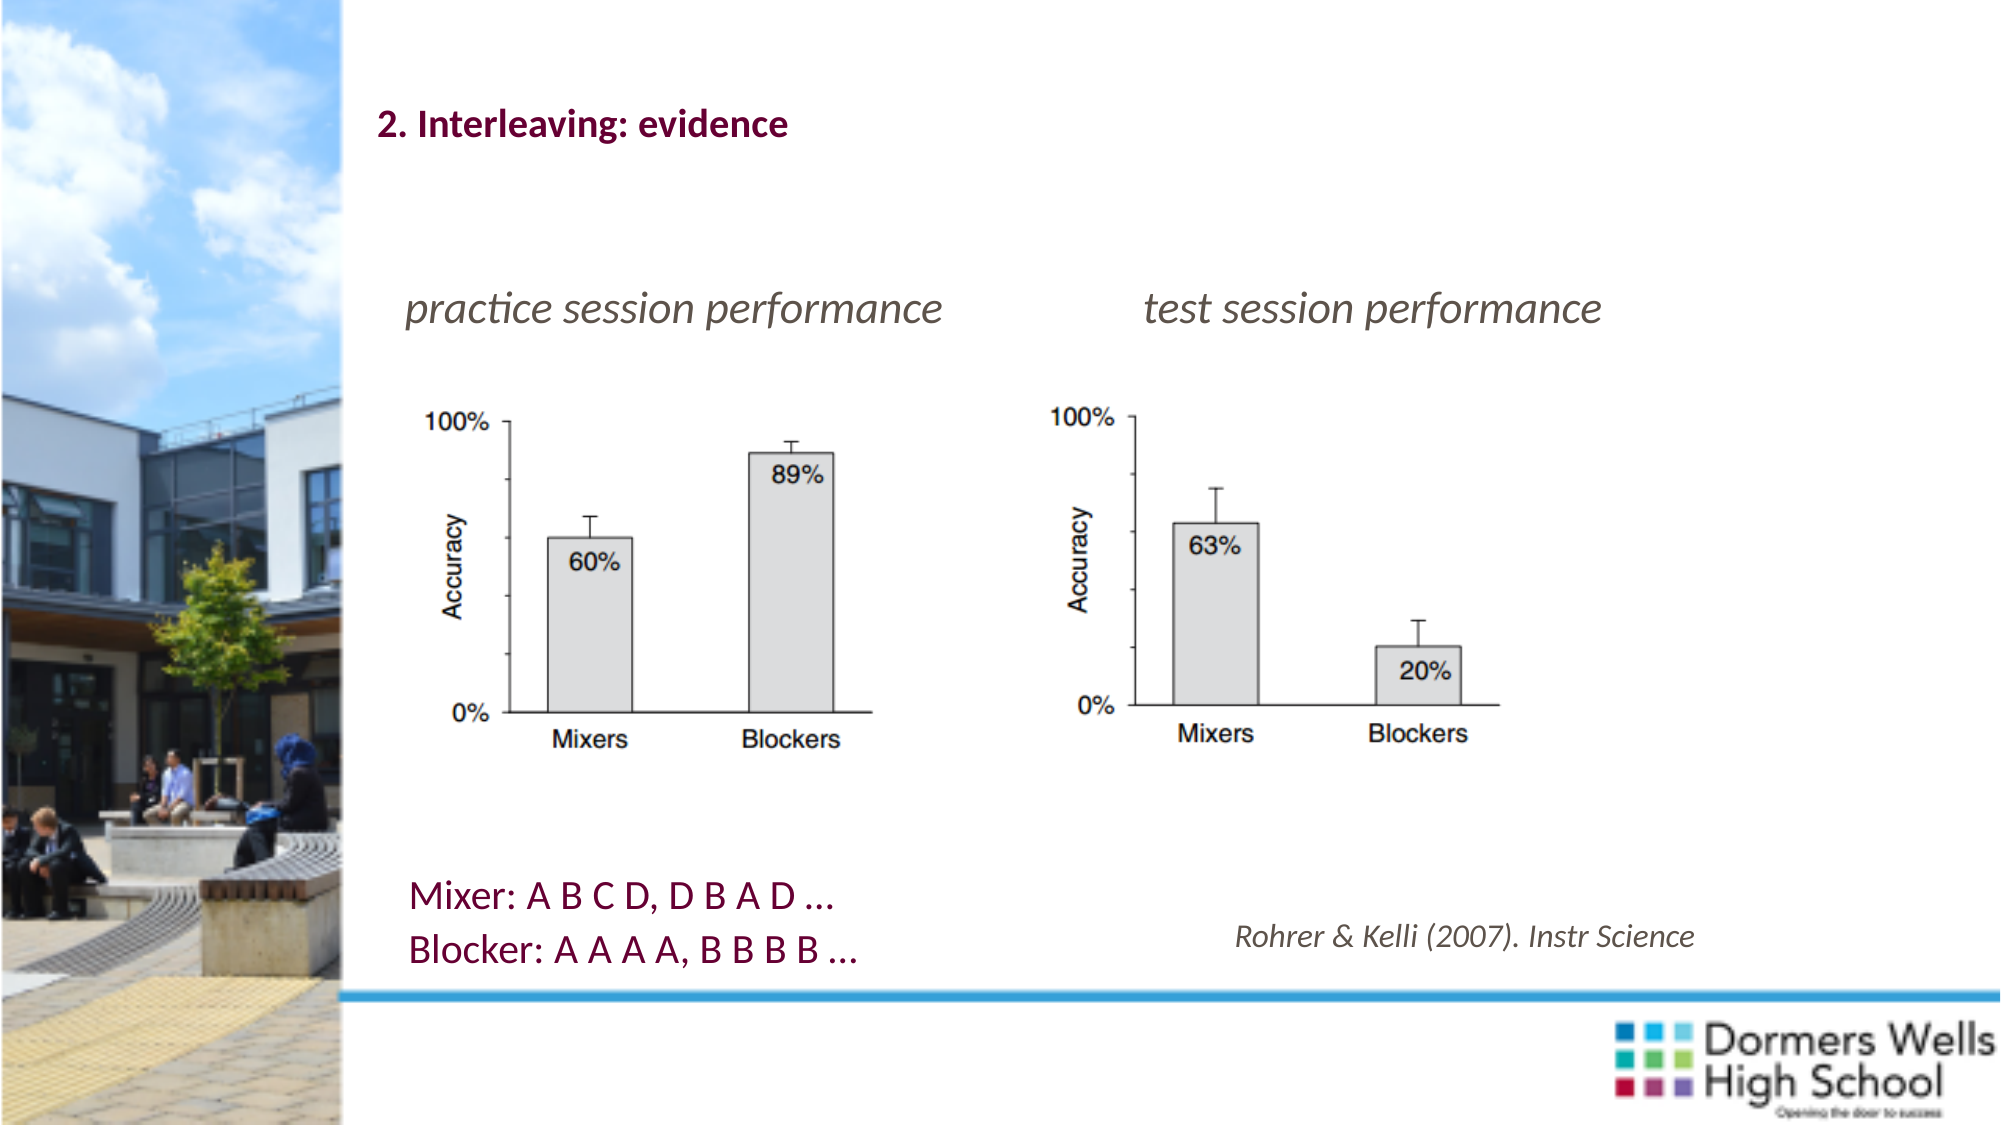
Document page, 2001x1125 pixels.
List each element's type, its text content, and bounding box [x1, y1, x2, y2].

text_box practice session performance [390, 270, 972, 395]
text_box 2. Interleaving: evidence [362, 90, 871, 185]
picture [0, 0, 2001, 1125]
text_box Rohrer & Kelli (2007). Instr Science [1219, 906, 1810, 962]
text_box Mixer: A B C D, D B A D … Blocker: A A A A, B B B B … [393, 860, 976, 980]
text_box test session performance [1128, 270, 1647, 395]
